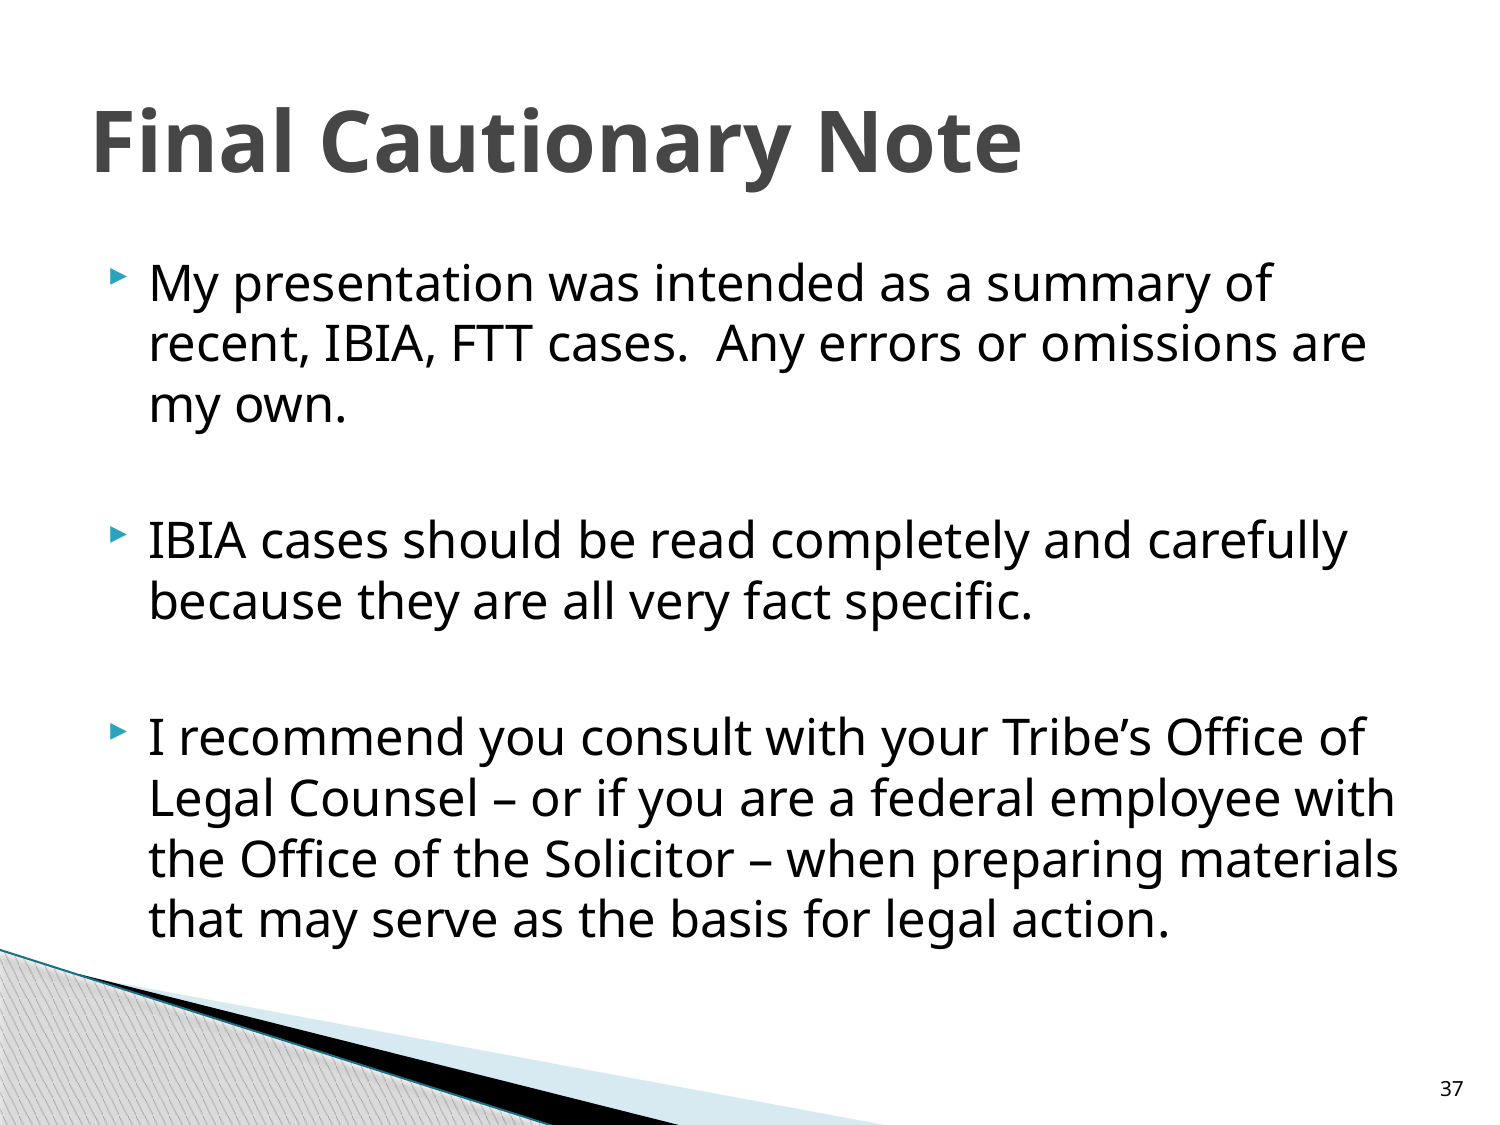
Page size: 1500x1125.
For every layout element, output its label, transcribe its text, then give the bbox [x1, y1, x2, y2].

slide_number 37 [1418, 1051, 1479, 1112]
list My presentation was intended as a summary of recent, IBIA, FTT cases. Any errors or omissions are my own. IBIA cases should be read completely and carefully because they are all very fact specific. I recommend you consult with your Tribe’s Office of Legal Counsel – or if you are a federal employee with the Office of the Solicitor – when preparing materials that may serve as the basis for legal action. [75, 243, 1425, 986]
title Final Cautionary Note [75, 45, 1425, 233]
